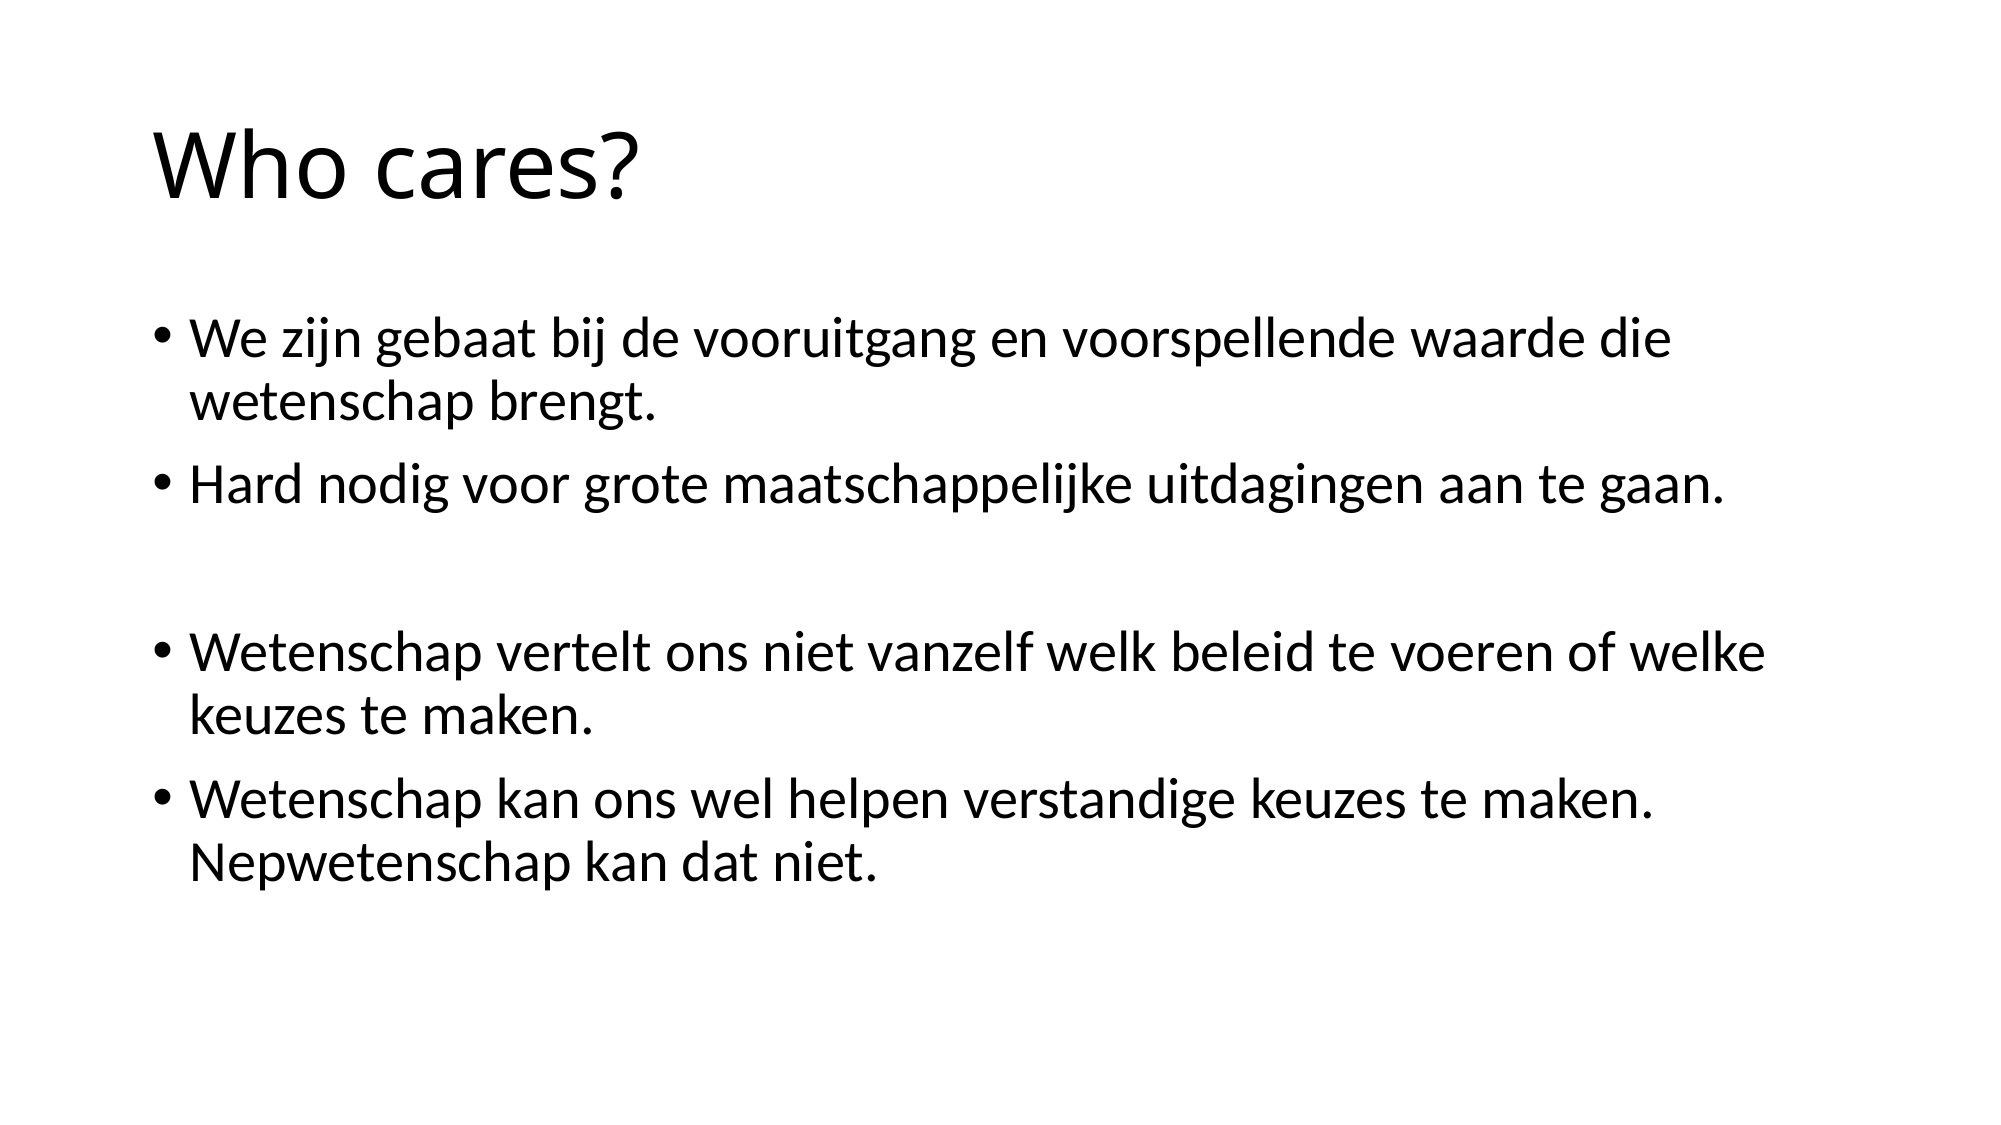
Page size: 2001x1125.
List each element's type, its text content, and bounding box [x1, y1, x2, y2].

list We zijn gebaat bij de vooruitgang en voorspellende waarde die wetenschap brengt. Hard nodig voor grote maatschappelijke uitdagingen aan te gaan. Wetenschap vertelt ons niet vanzelf welk beleid te voeren of welke keuzes te maken. Wetenschap kan ons wel helpen verstandige keuzes te maken. Nepwetenschap kan dat niet. [137, 299, 1863, 1014]
title Who cares? [137, 59, 1863, 278]
